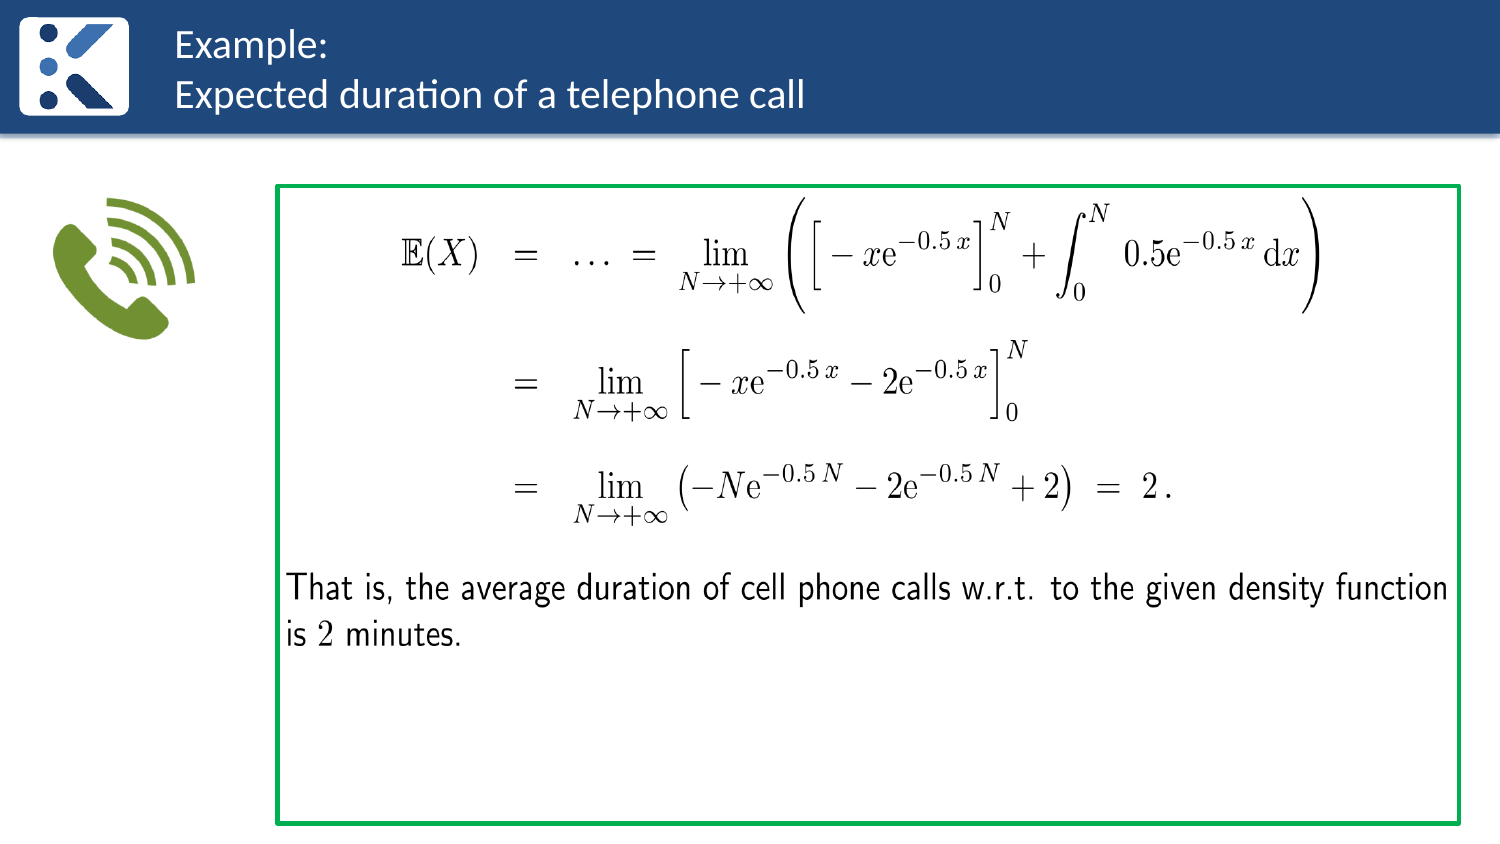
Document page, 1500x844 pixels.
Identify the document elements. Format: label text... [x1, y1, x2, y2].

picture [52, 197, 195, 340]
picture [285, 197, 1446, 646]
text_box [275, 184, 1461, 826]
picture [27, 18, 122, 115]
title Example: Expected duration of a telephone call [159, 8, 1483, 126]
